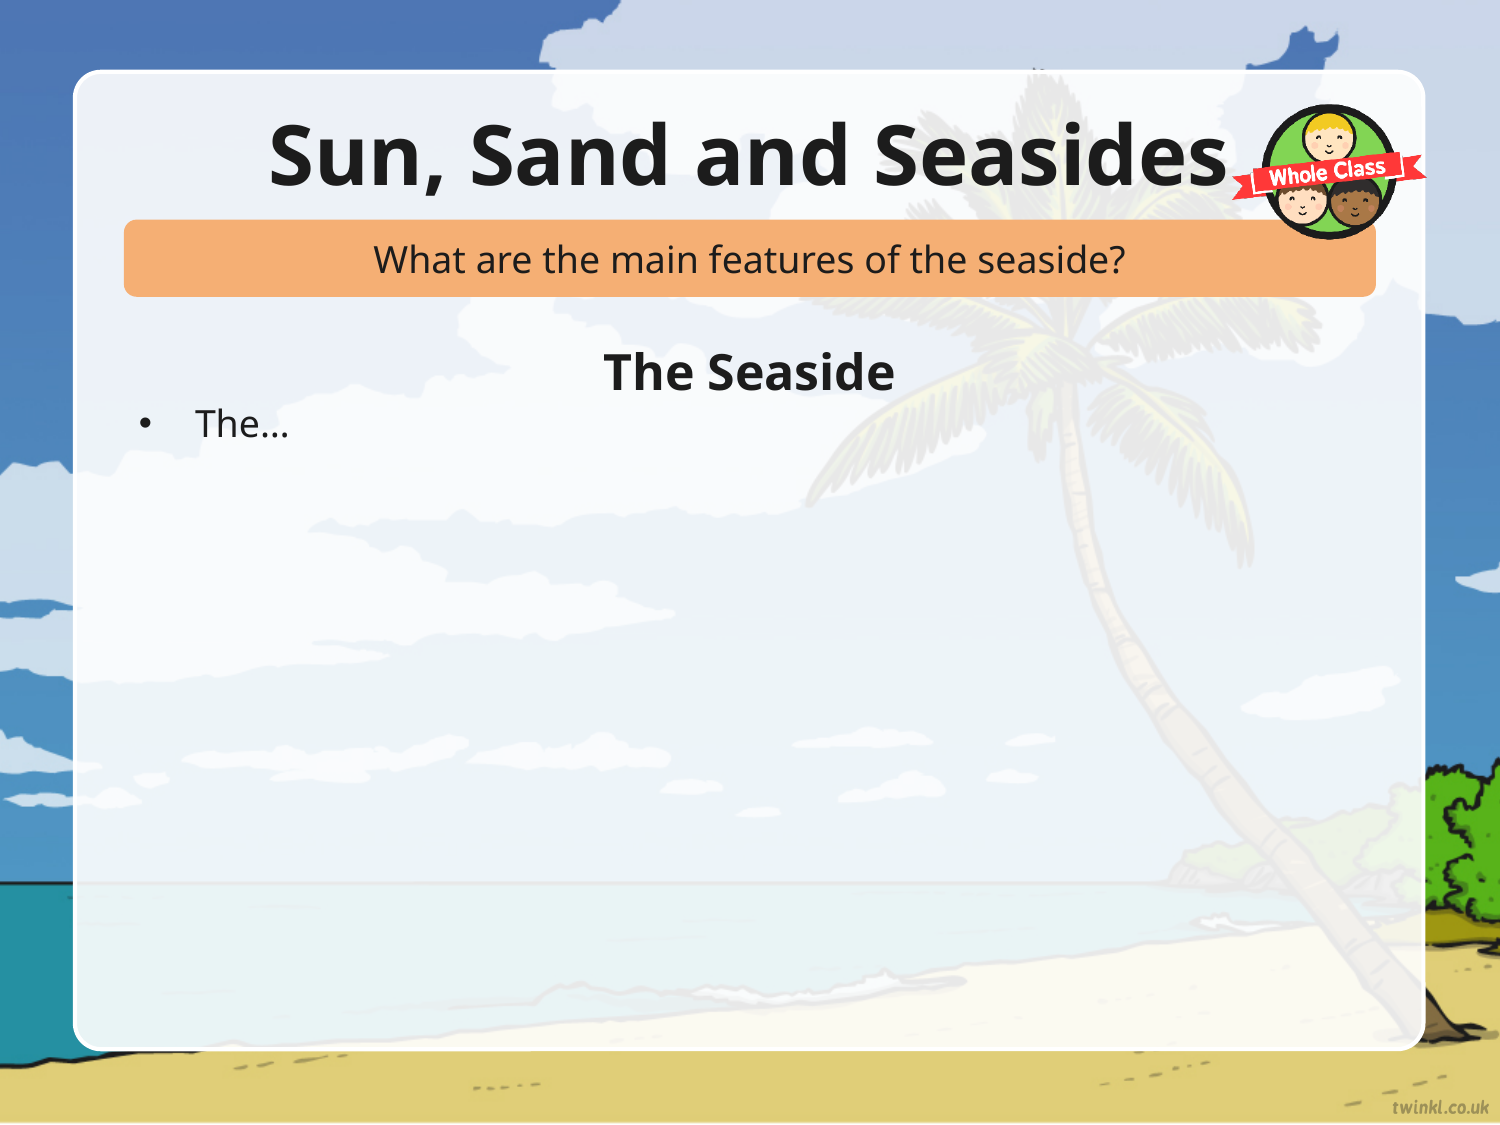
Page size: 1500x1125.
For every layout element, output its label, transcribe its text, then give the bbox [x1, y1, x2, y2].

title Sun, Sand and Seasides [73, 26, 1426, 292]
text_box What are the main features of the seaside? [122, 218, 1378, 298]
text_box The Seaside The… [123, 332, 1376, 453]
picture [0, 0, 1500, 1125]
